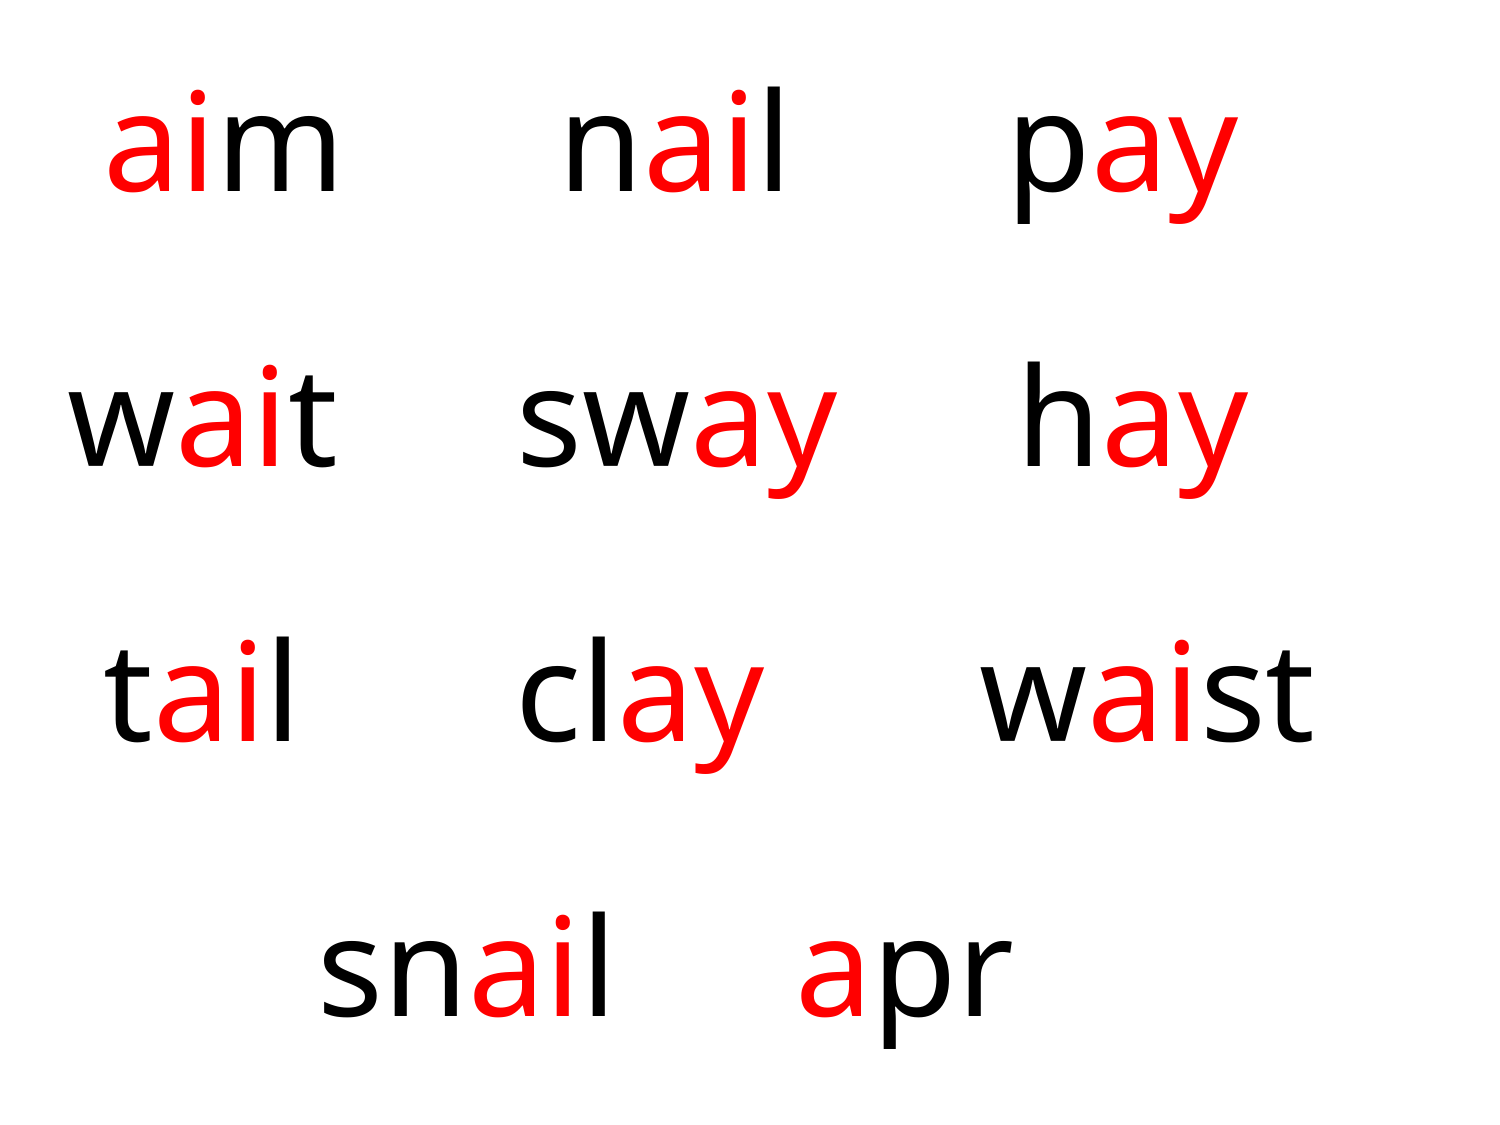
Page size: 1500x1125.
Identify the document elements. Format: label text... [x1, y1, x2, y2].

text_box aim nail pay wait sway hay tail clay waist snail apr [17, 47, 1481, 1052]
